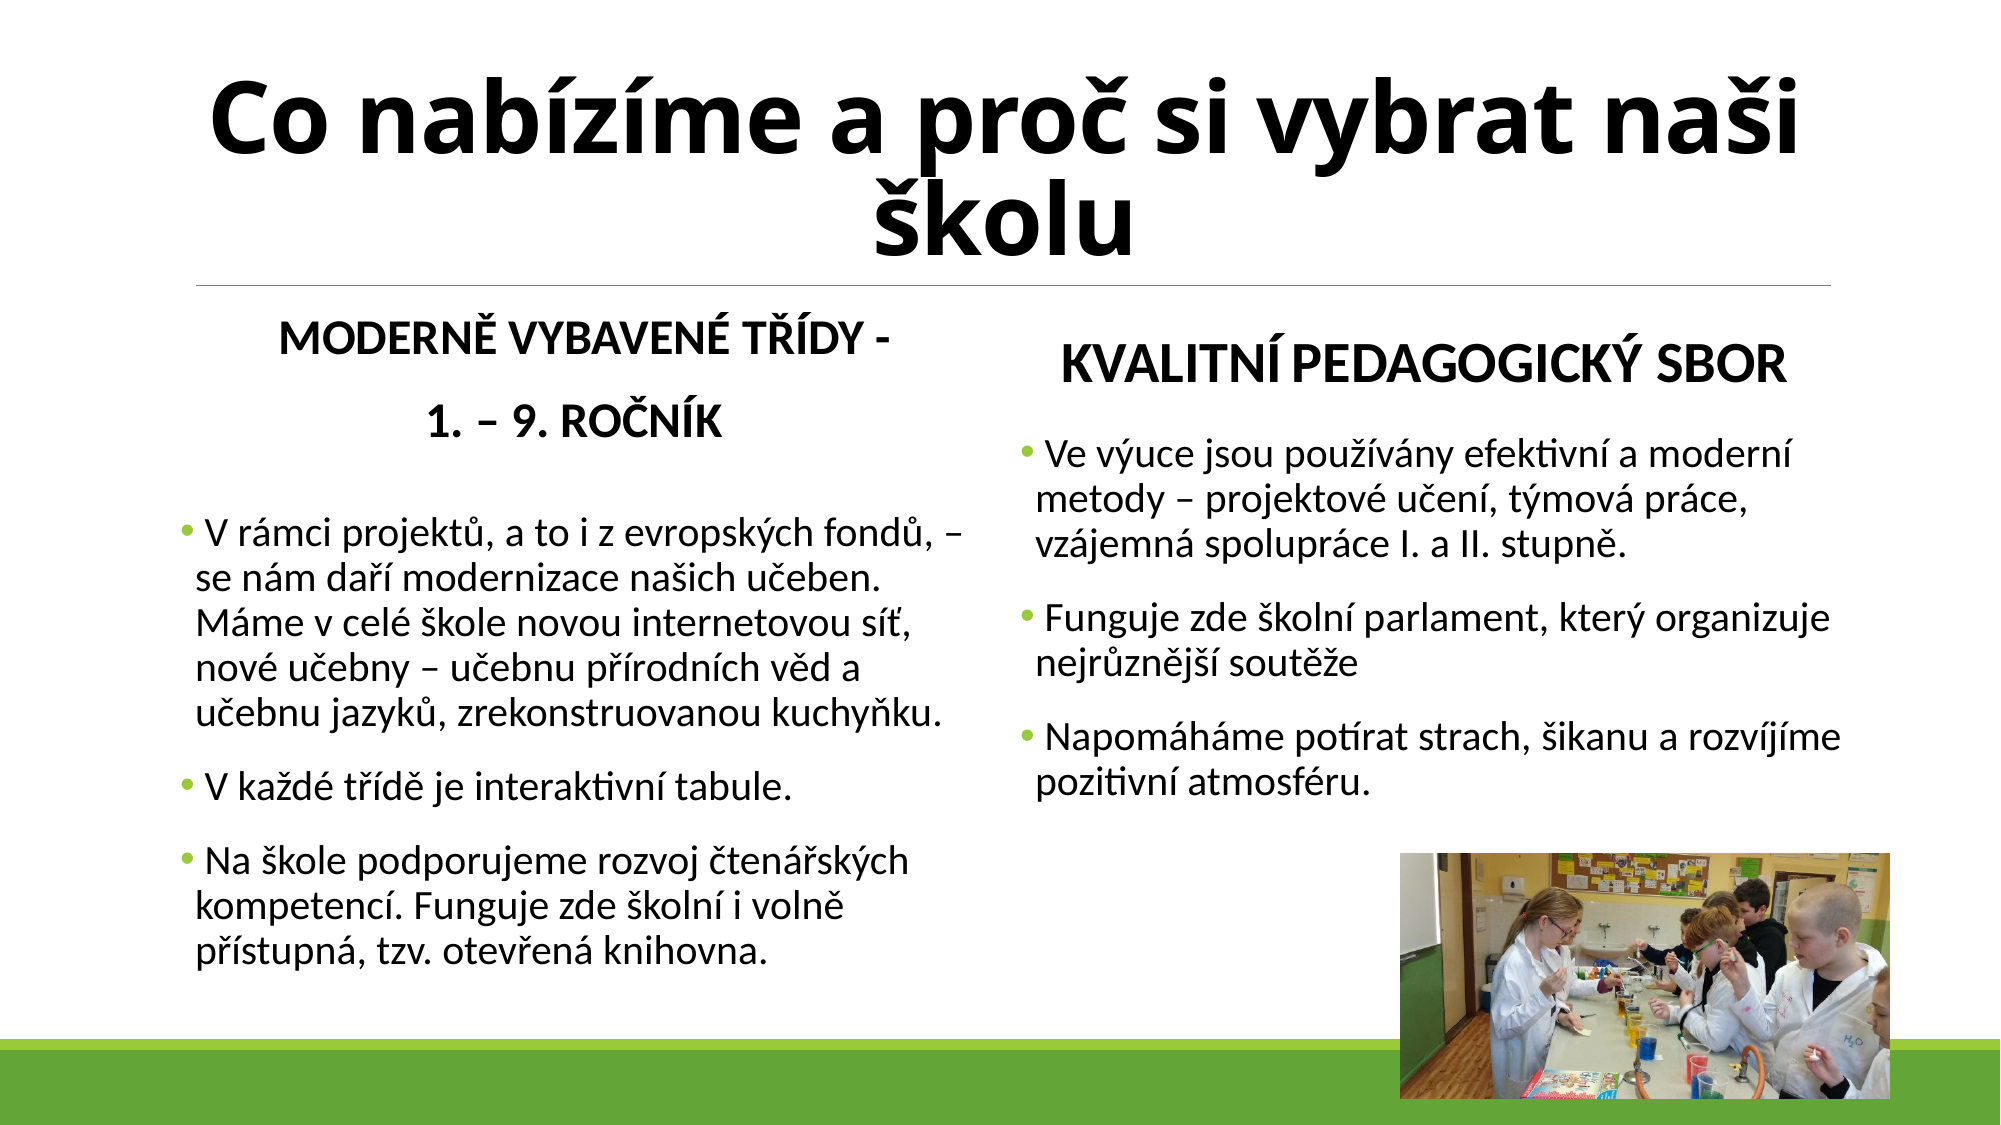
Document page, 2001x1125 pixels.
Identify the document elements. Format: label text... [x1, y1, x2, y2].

list MODERNĚ VYBAVENÉ TŘÍDY - 1. – 9. ROČNÍK [180, 302, 990, 423]
picture [1399, 853, 1890, 1099]
title Co nabízíme a proč si vybrat naši školu [180, 47, 1830, 284]
list KVALITNÍ PEDAGOGICKÝ SBOR [1020, 302, 1830, 423]
list Ve výuce jsou používány efektivní a moderní metody – projektové učení, týmová práce, vzájemná spolupráce I. a II. stupně. Funguje zde školní parlament, který organizuje nejrůznější soutěže Napomáháme potírat strach, šikanu a rozvíjíme pozitivní atmosféru. [1020, 423, 1890, 978]
list V rámci projektů, a to i z evropských fondů, – se nám daří modernizace našich učeben. Máme v celé škole novou internetovou síť, nové učebny – učebnu přírodních věd a učebnu jazyků, zrekonstruovanou kuchyňku. V každé třídě je interaktivní tabule. Na škole podporujeme rozvoj čtenářských kompetencí. Funguje zde školní i volně přístupná, tzv. otevřená knihovna. [180, 423, 990, 978]
